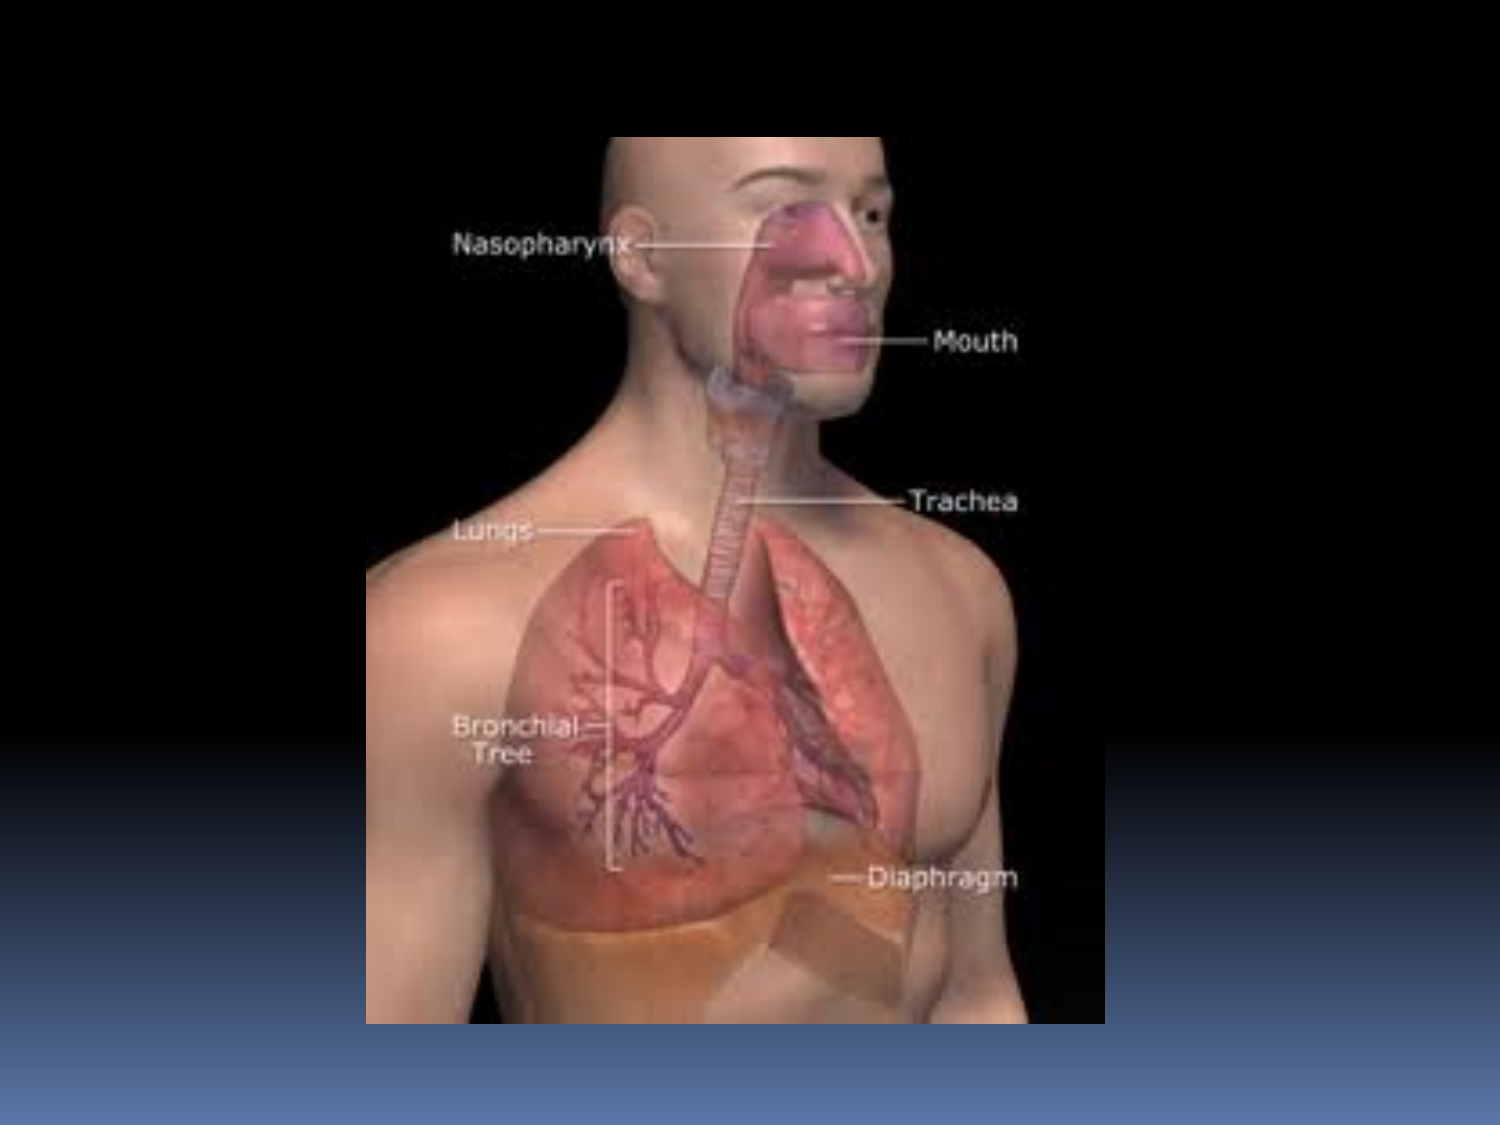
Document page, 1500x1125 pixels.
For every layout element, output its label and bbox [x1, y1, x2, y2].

picture [365, 136, 1105, 1024]
